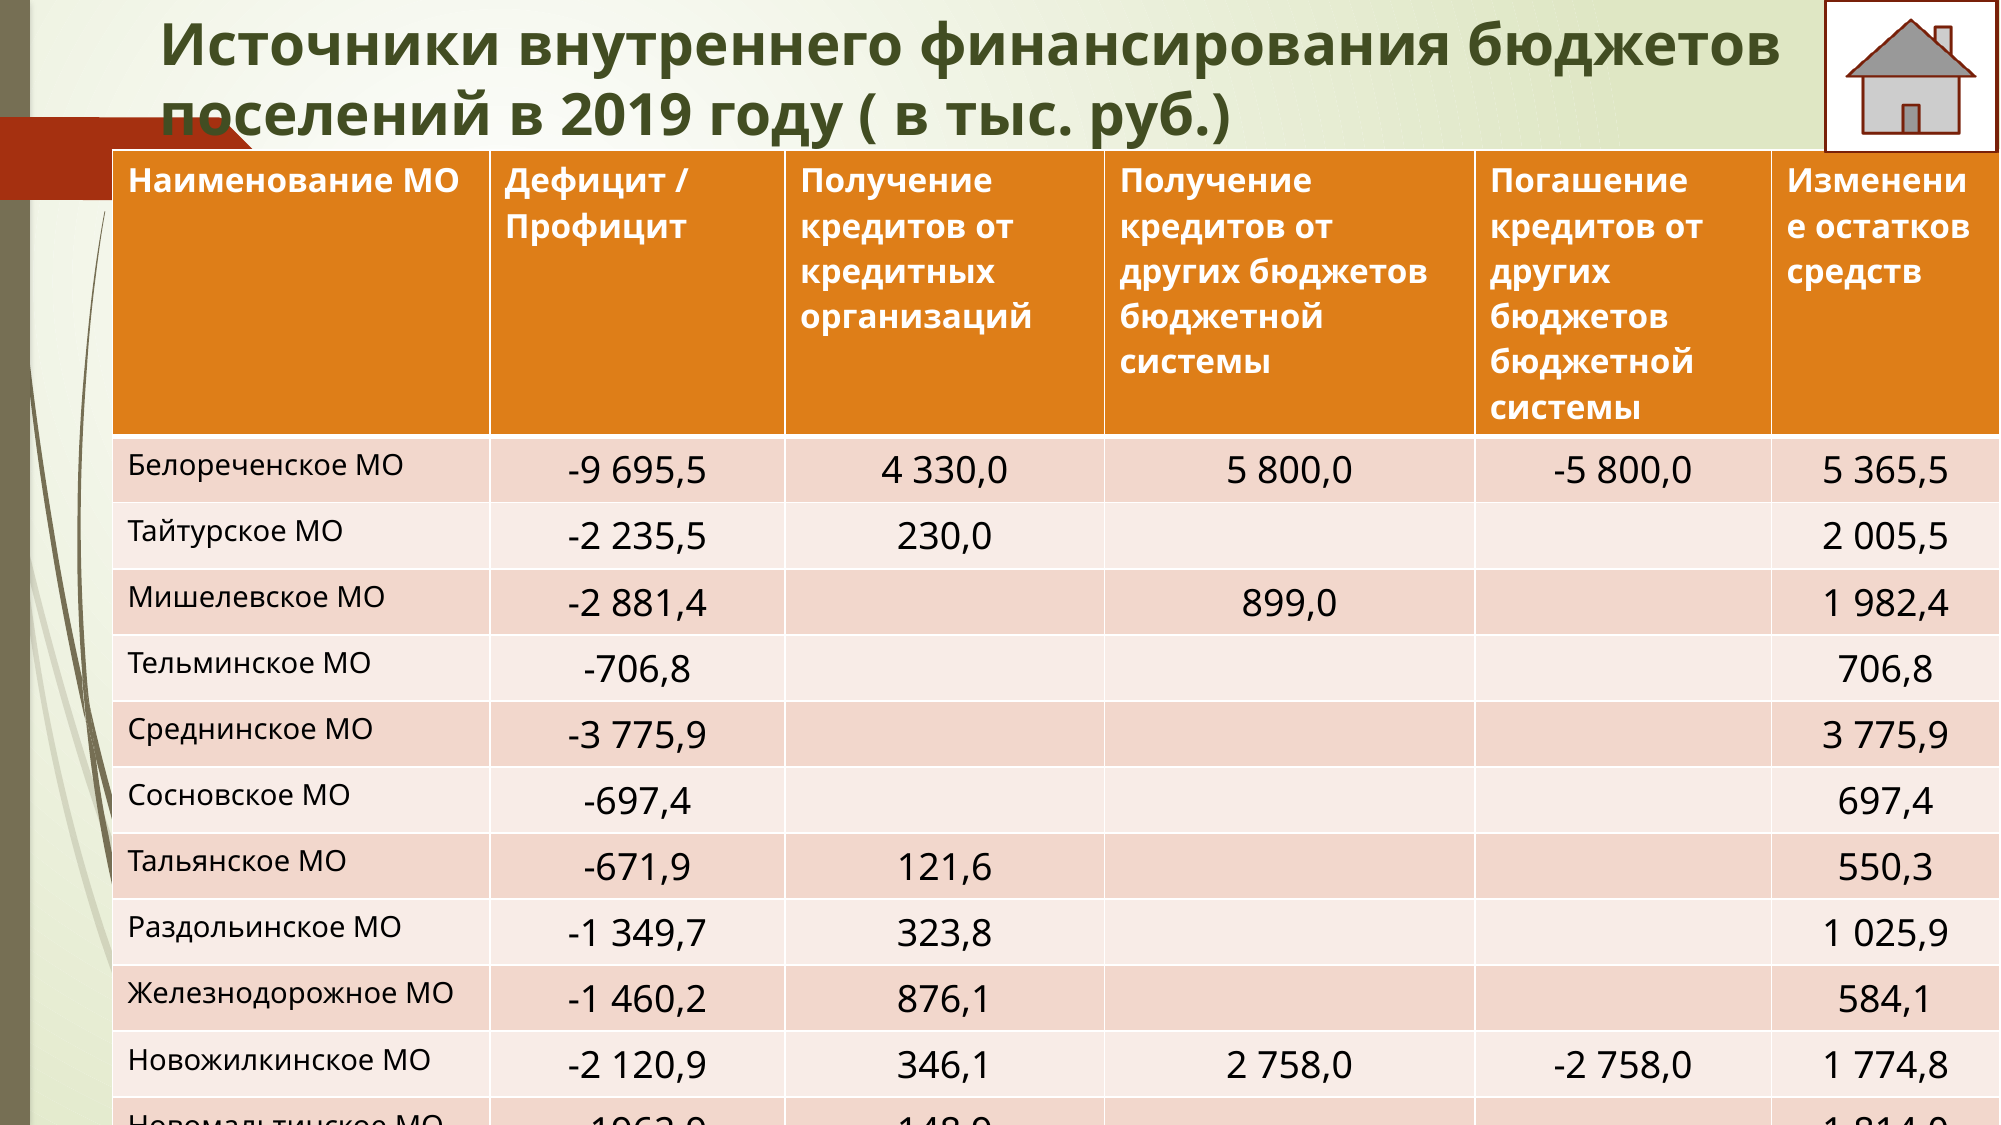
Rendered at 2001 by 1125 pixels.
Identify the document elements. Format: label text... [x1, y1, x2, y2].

table_cell [1105, 966, 1474, 1030]
table_cell Тайтурское МО [113, 503, 489, 568]
table_cell 4 330,0 [786, 439, 1104, 502]
table_cell [786, 636, 1104, 700]
table_cell 323,8 [786, 900, 1104, 964]
table_cell [1105, 503, 1474, 568]
table_cell 2 005,5 [1772, 503, 1999, 568]
table_cell 550,3 [1772, 834, 1999, 898]
table_cell 899,0 [1105, 570, 1474, 634]
table_cell -697,4 [491, 768, 784, 832]
table_cell 5 365,5 [1772, 439, 1999, 502]
table_cell -706,8 [491, 636, 784, 700]
table_cell 148,9 [786, 1098, 1104, 1125]
table_cell -3 775,9 [491, 702, 784, 766]
table_cell [1476, 768, 1771, 832]
table_cell [1476, 570, 1771, 634]
table_cell -671,9 [491, 834, 784, 898]
table_header Наименование МО [113, 151, 489, 434]
table_cell -2 758,0 [1476, 1032, 1771, 1096]
table_cell [1105, 702, 1474, 766]
table_cell [1476, 966, 1771, 1030]
table_cell -5 800,0 [1476, 439, 1771, 502]
picture [1824, 0, 1999, 153]
table_cell [1105, 1098, 1474, 1125]
table_cell 230,0 [786, 503, 1104, 568]
table_cell 1 814,0 [1772, 1098, 1999, 1125]
table_cell [1105, 900, 1474, 964]
table_cell 121,6 [786, 834, 1104, 898]
table_cell Железнодорожное МО [113, 966, 489, 1030]
table_cell 1 025,9 [1772, 900, 1999, 964]
table_header Получение кредитов от кредитных организаций [786, 151, 1104, 434]
table_cell 706,8 [1772, 636, 1999, 700]
table_cell [786, 702, 1104, 766]
table_header Дефицит / Профицит [491, 151, 784, 434]
table_cell -2 881,4 [491, 570, 784, 634]
table_cell -2 235,5 [491, 503, 784, 568]
table_cell [1476, 1098, 1771, 1125]
table_header Погашение кредитов от других бюджетов бюджетной системы [1476, 151, 1771, 434]
table_cell Среднинское МО [113, 702, 489, 766]
table_cell [786, 570, 1104, 634]
table_cell -1 349,7 [491, 900, 784, 964]
table_cell Раздольинское МО [113, 900, 489, 964]
table_cell 5 800,0 [1105, 439, 1474, 502]
table_cell Сосновское МО [113, 768, 489, 832]
table_cell Белореченское МО [113, 439, 489, 502]
table_header Изменение остатков средств [1772, 151, 1999, 434]
table_cell 2 758,0 [1105, 1032, 1474, 1096]
table_cell - 1962,9 [491, 1098, 784, 1125]
table_cell 346,1 [786, 1032, 1104, 1096]
table_cell 1 982,4 [1772, 570, 1999, 634]
table_cell 697,4 [1772, 768, 1999, 832]
table_cell 876,1 [786, 966, 1104, 1030]
table_cell -9 695,5 [491, 439, 784, 502]
table_cell [1476, 900, 1771, 964]
table_cell Новожилкинское МО [113, 1032, 489, 1096]
table_cell [1105, 768, 1474, 832]
table_cell [1105, 834, 1474, 898]
table_cell 584,1 [1772, 966, 1999, 1030]
table_cell -1 460,2 [491, 966, 784, 1030]
table_cell [786, 768, 1104, 832]
table_cell [1476, 834, 1771, 898]
table_cell [1476, 702, 1771, 766]
table_cell Мишелевское МО [113, 570, 489, 634]
table_cell Тельминское МО [113, 636, 489, 700]
table_cell Тальянское МО [113, 834, 489, 898]
table_cell -2 120,9 [491, 1032, 784, 1096]
table_cell 1 774,8 [1772, 1032, 1999, 1096]
table_cell [1476, 503, 1771, 568]
table_cell Новомальтинское МО [113, 1098, 489, 1125]
table_cell [1476, 636, 1771, 700]
table_cell [1105, 636, 1474, 700]
table_header Получение кредитов от других бюджетов бюджетной системы [1105, 151, 1474, 434]
title Источники внутреннего финансирования бюджетов поселений в 2019 году ( в тыс. руб.) [144, 0, 1823, 149]
table_cell 3 775,9 [1772, 702, 1999, 766]
